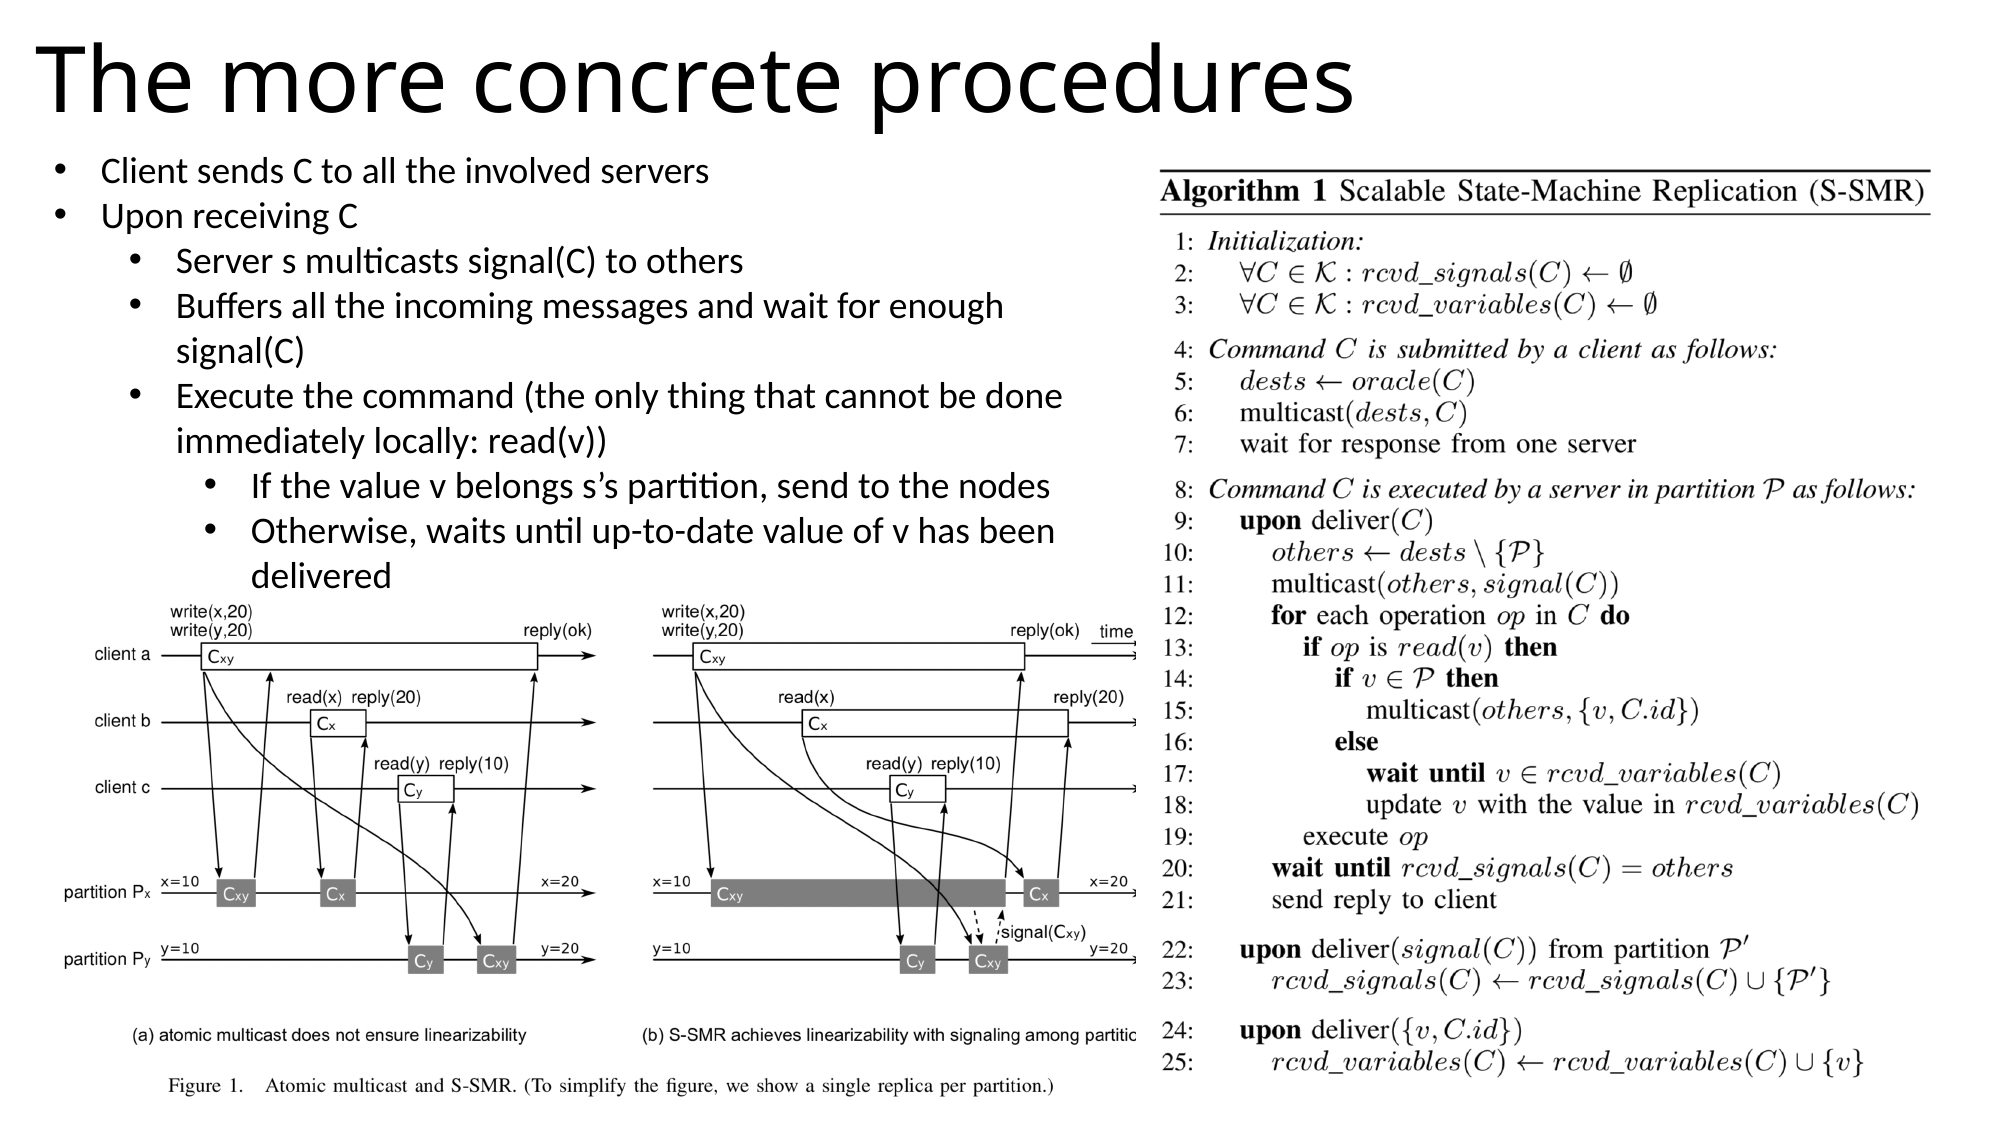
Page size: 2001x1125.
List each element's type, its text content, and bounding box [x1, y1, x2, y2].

title The more concrete procedures [20, 0, 1746, 192]
picture [1136, 160, 1962, 1093]
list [0, 531, 1206, 1125]
text_box Client sends C to all the involved servers Upon receiving C Server s multicasts signal(C) to others Buffers all the incoming messages and wait for enough signal(C) Execute the command (the only thing that cannot be done immediately locally: read(v)) If the value v belongs s’s partition, send to the nodes Otherwise, waits until up-to-date value of v has been delivered [39, 138, 1152, 531]
